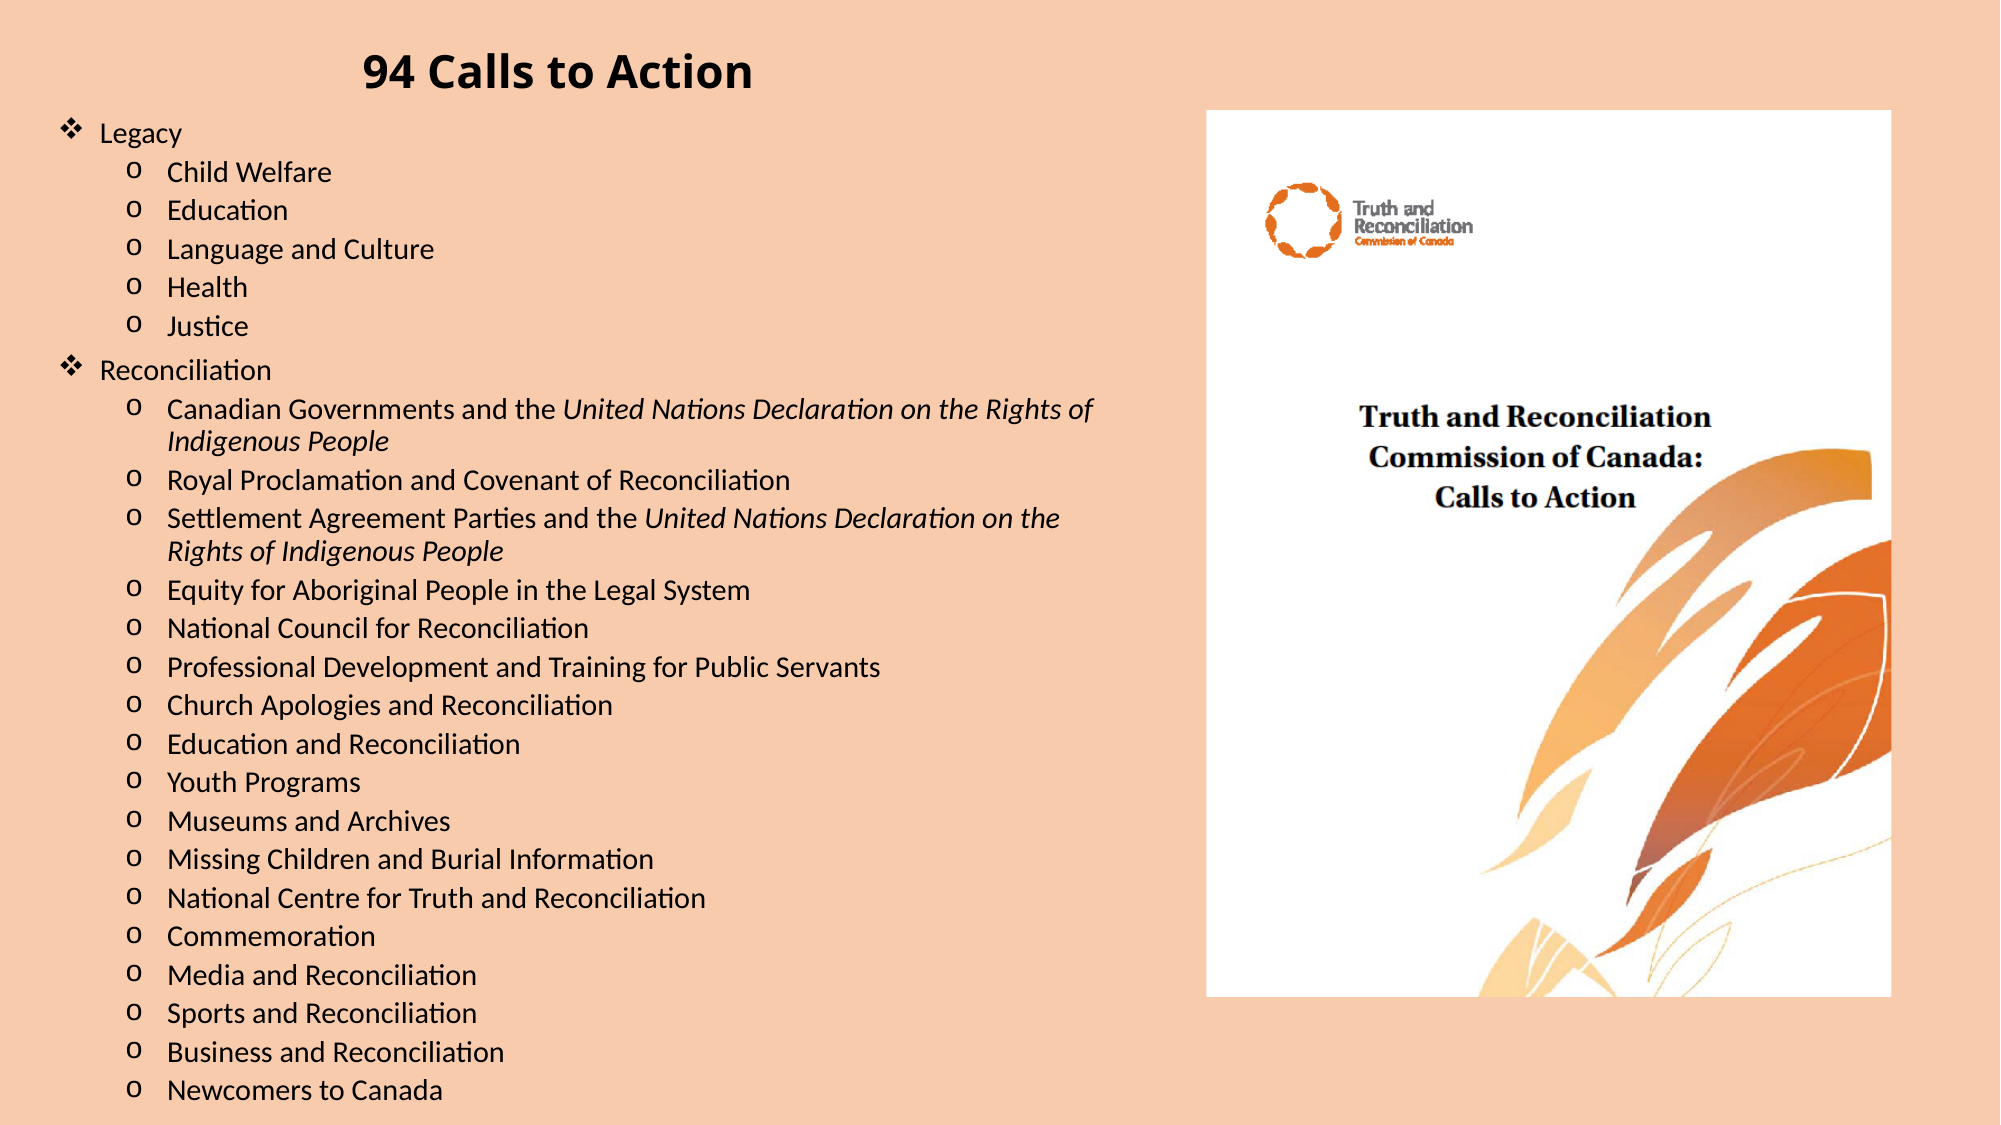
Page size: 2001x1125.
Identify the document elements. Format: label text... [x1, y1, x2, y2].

list Legacy Child Welfare Education Language and Culture Health Justice Reconciliation Canadian Governments and the United Nations Declaration on the Rights of Indigenous People Royal Proclamation and Covenant of Reconciliation Settlement Agreement Parties and the United Nations Declaration on the Rights of Indigenous People Equity for Aboriginal People in the Legal System National Council for Reconciliation Professional Development and Training for Public Servants Church Apologies and Reconciliation Education and Reconciliation Youth Programs Museums and Archives Missing Children and Burial Information National Centre for Truth and Reconciliation Commemoration Media and Reconciliation Sports and Reconciliation Business and Reconciliation Newcomers to Canada [42, 110, 1156, 1125]
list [1206, 110, 1892, 997]
title 94 Calls to Action [64, 0, 1112, 110]
